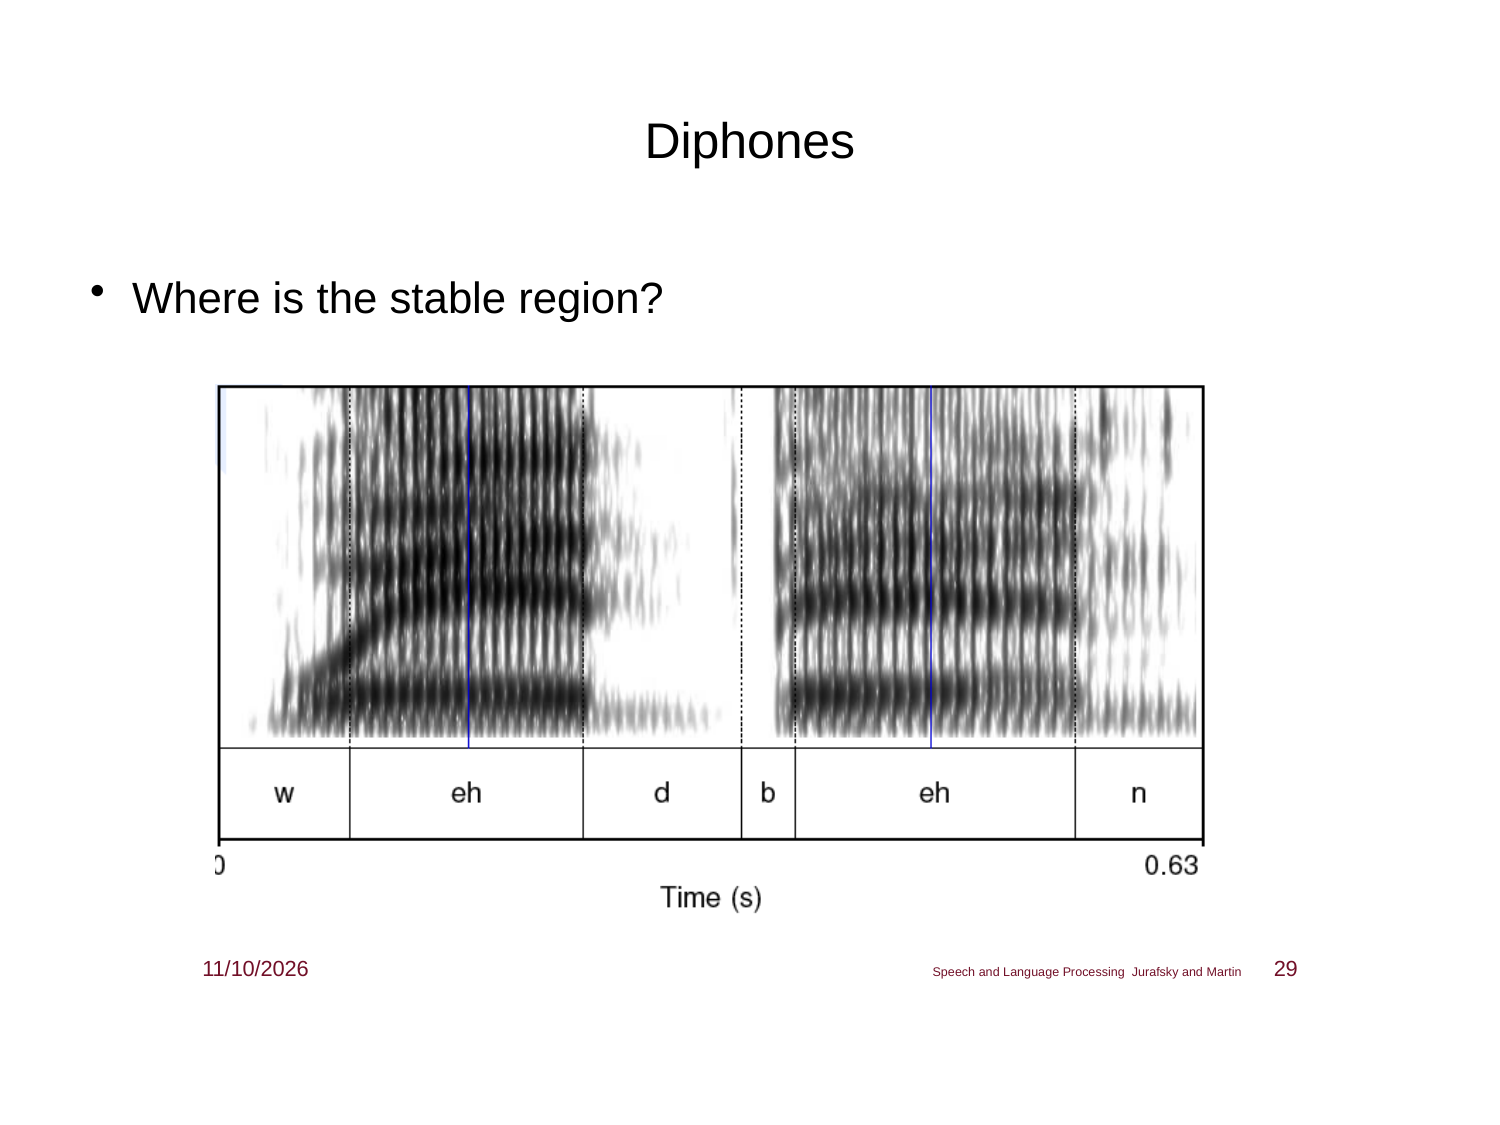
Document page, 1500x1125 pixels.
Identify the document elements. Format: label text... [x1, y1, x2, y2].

title Diphones [75, 45, 1425, 233]
text_box 2/19/24 [187, 946, 338, 985]
list Where is the stable region? [75, 262, 1425, 1005]
picture [215, 384, 1219, 916]
text_box 29 [1256, 946, 1313, 985]
text_box Speech and Language Processing Jurafsky and Martin [337, 956, 1257, 994]
